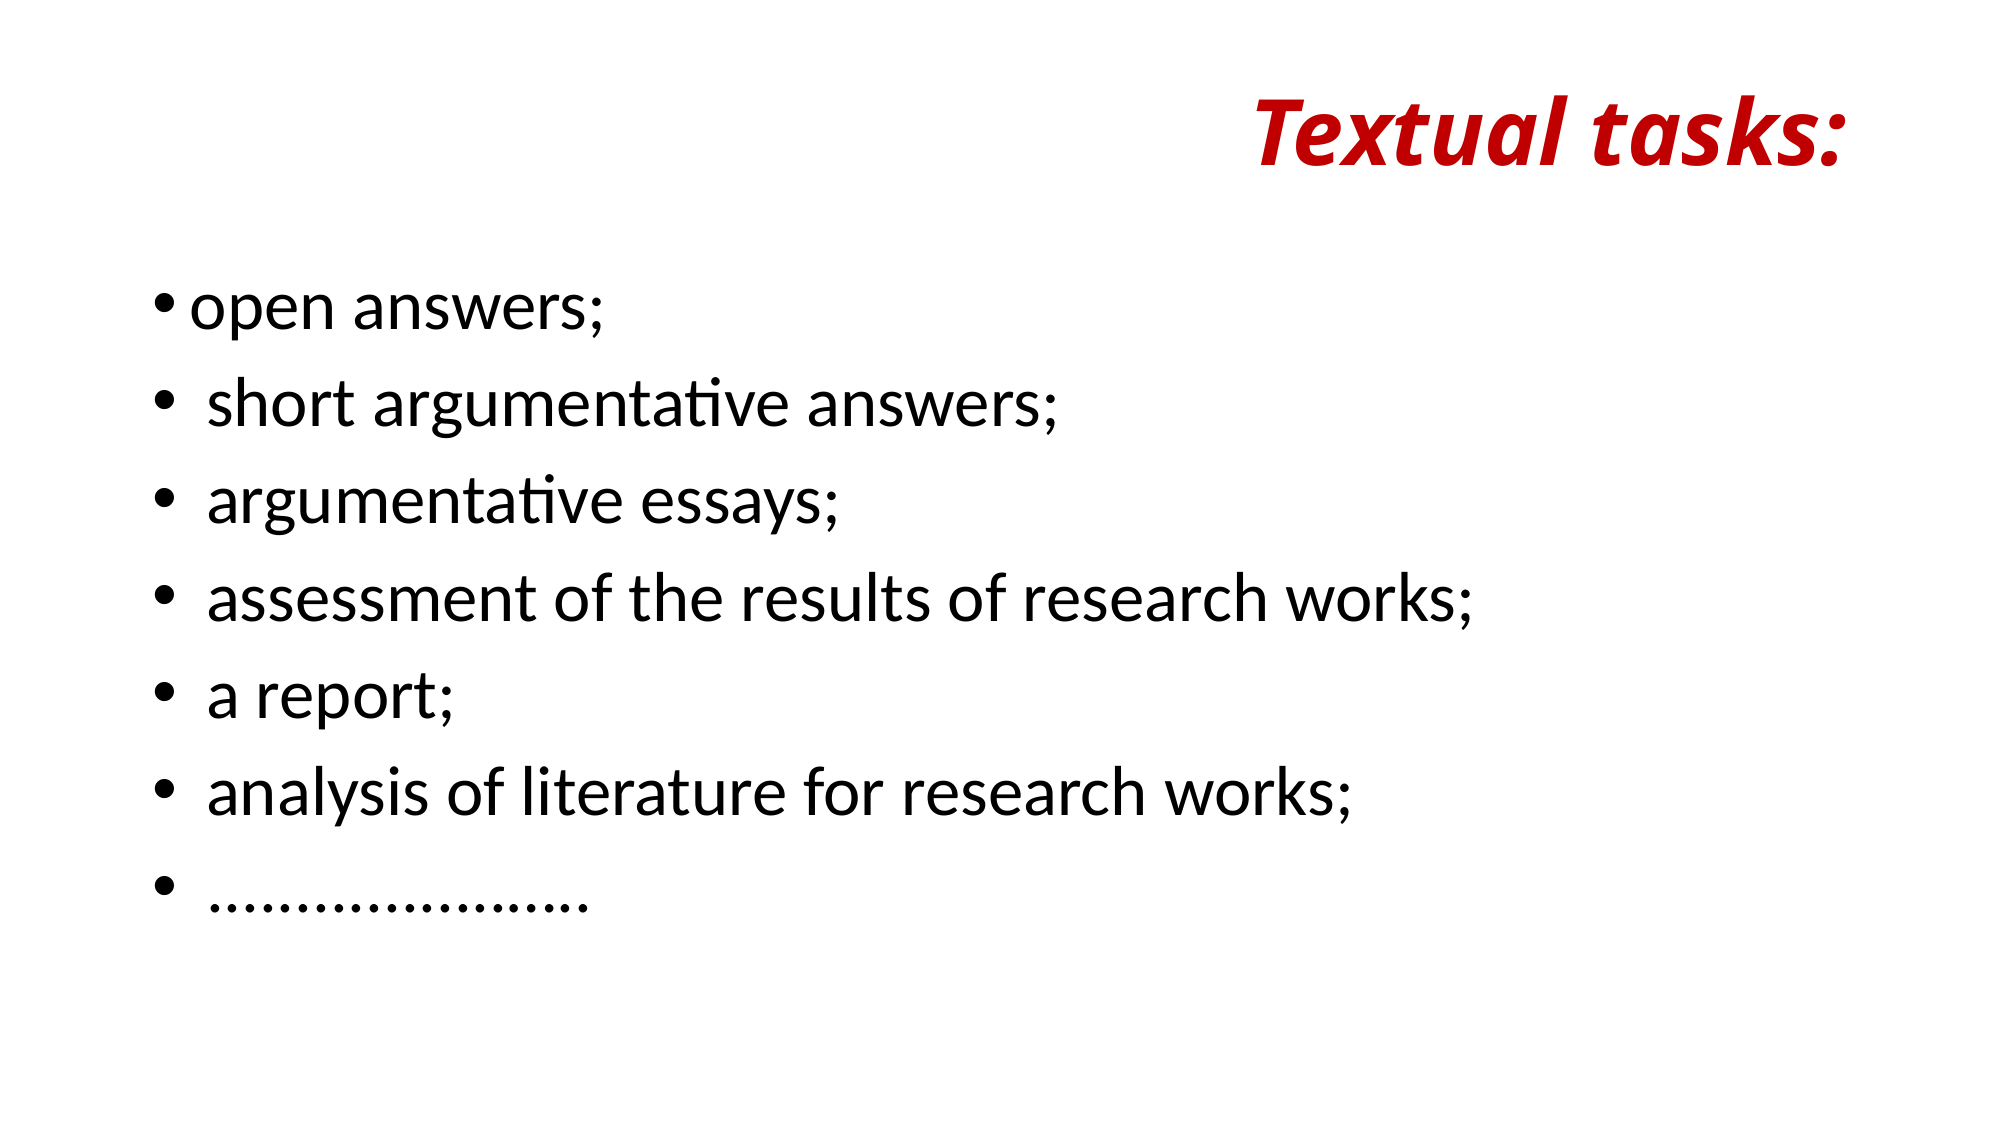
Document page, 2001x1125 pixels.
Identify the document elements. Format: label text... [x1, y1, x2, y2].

list open answers; short argumentative answers; argumentative essays; assessment of the results of research works; a report; analysis of literature for research works; .................….. [137, 260, 1863, 1014]
title Textual tasks: [137, 59, 1863, 212]
